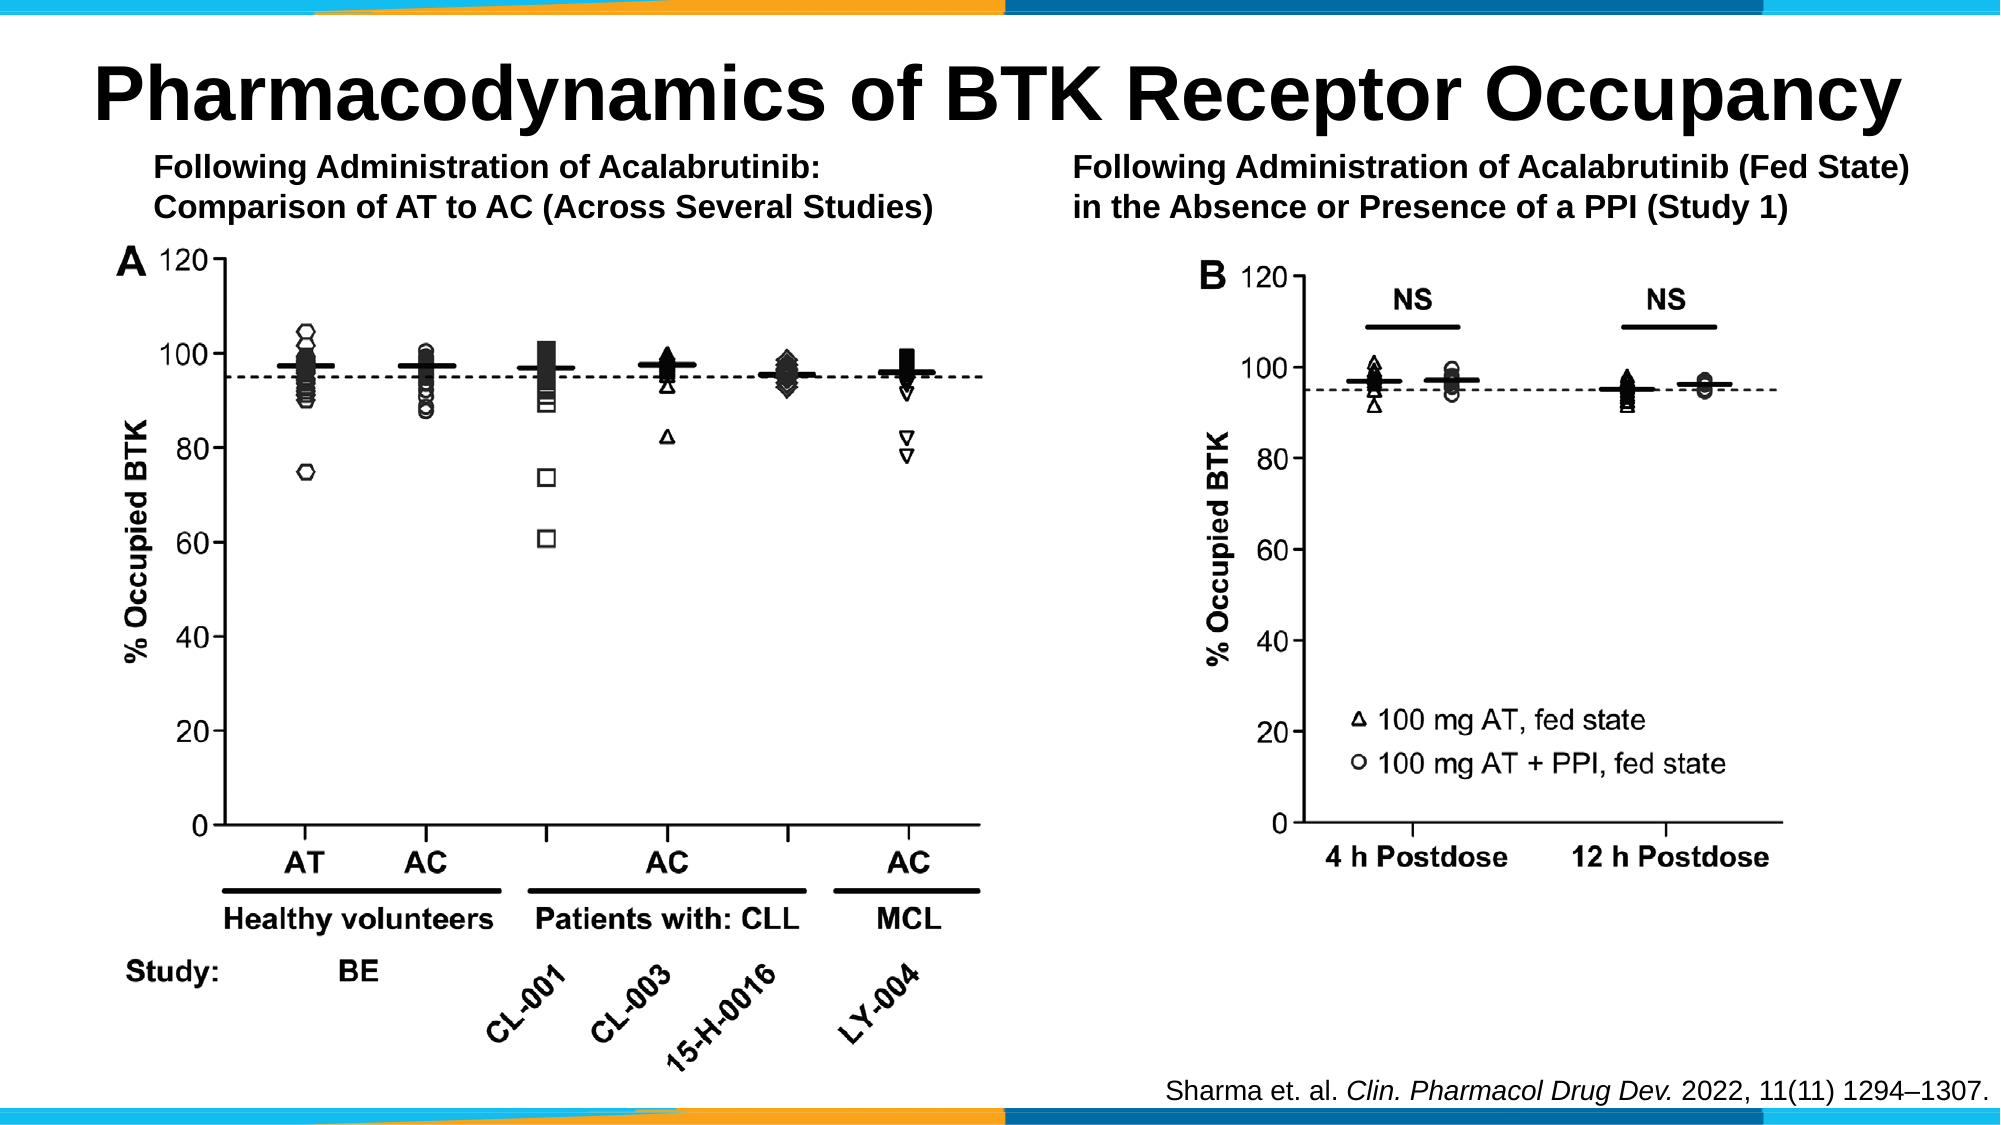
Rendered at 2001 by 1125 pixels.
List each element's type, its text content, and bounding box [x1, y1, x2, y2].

text_box Sharma et. al. Clin. Pharmacol Drug Dev. 2022, 11(11) 1294–1307. [886, 1064, 2000, 1113]
picture [1198, 244, 1806, 867]
picture [324, 1108, 1005, 1125]
text_box Following Administration of Acalabrutinib: Comparison of AT to AC (Across Several Studies) [138, 138, 950, 233]
text_box Following Administration of Acalabrutinib (Fed State) in the Absence or Presence of a PPI (Study 1) [1057, 138, 1936, 233]
picture [115, 244, 983, 1094]
picture [314, 0, 1005, 15]
title Pharmacodynamics of BTK Receptor Occupancy [0, 15, 2000, 163]
